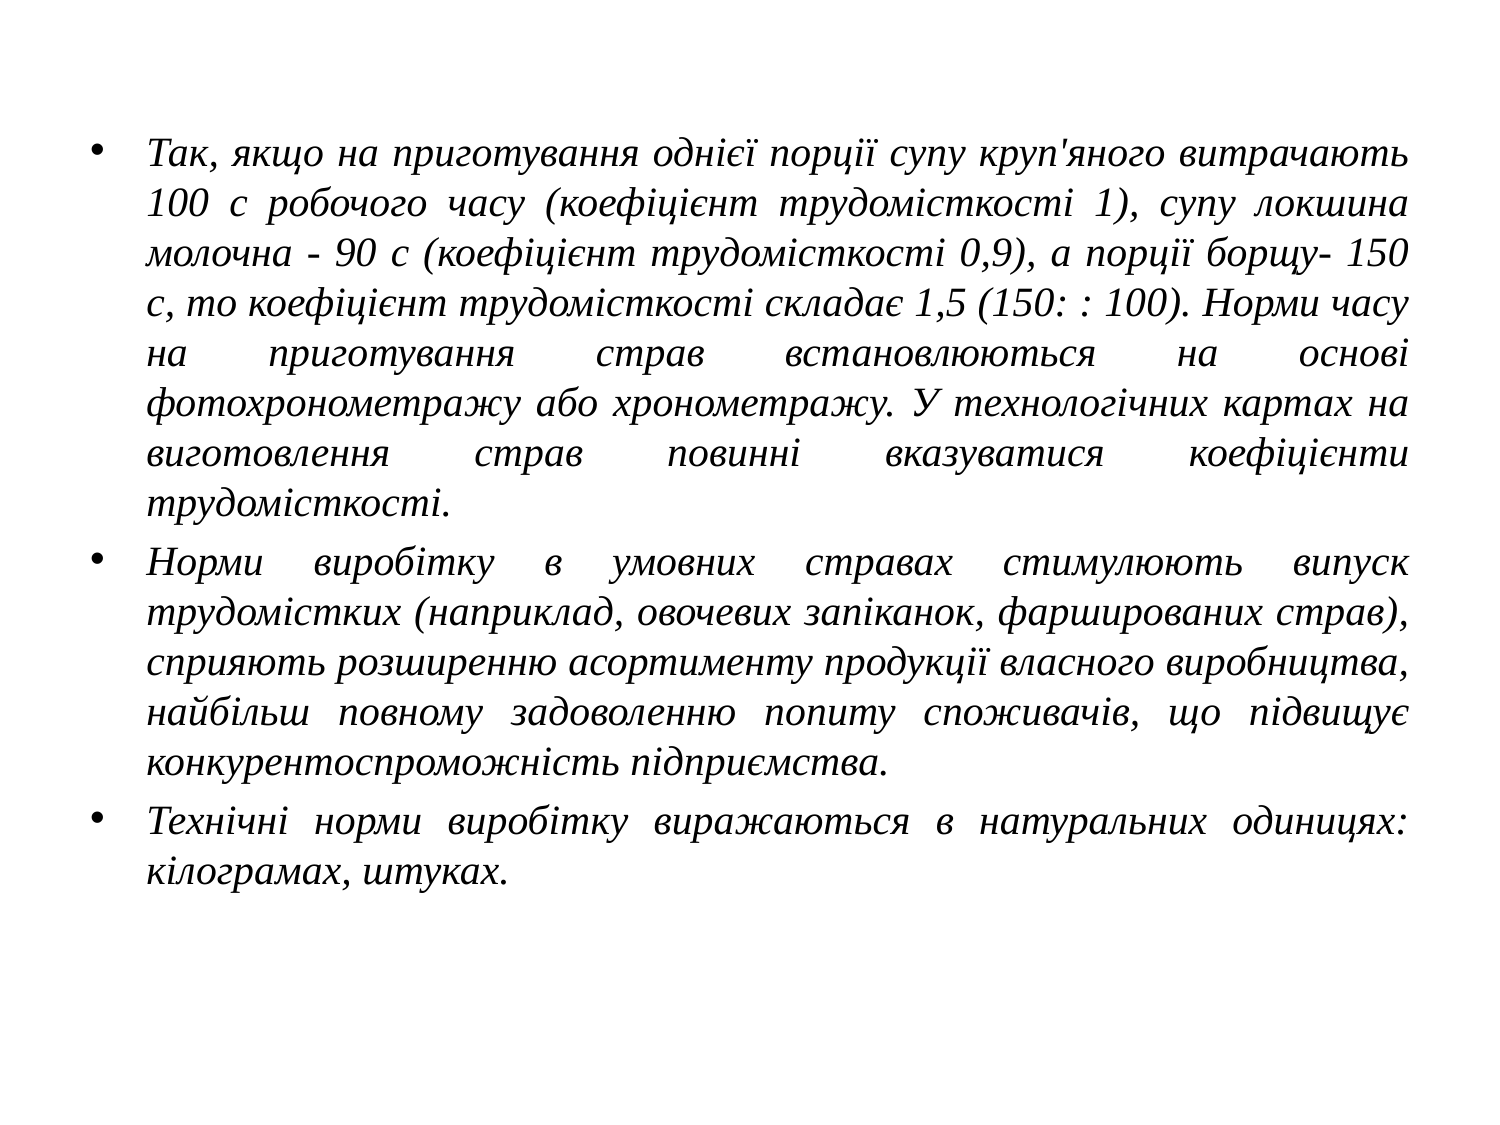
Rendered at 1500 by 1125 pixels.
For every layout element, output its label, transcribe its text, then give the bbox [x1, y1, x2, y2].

list Так, якщо на приготування однієї порції супу круп'яного витрачають 100 с робочого часу (коефіцієнт трудомісткості 1), супу локшина молочна - 90 с (коефіцієнт трудомісткості 0,9), а порції борщу- 150 с, то коефіцієнт трудомісткості складає 1,5 (150: : 100). Норми часу на приготування страв встановлюються на основі фотохронометражу або хронометражу. У технологічних картах на виготовлення страв повинні вказуватися коефіцієнти трудомісткості. Норми виробітку в умовних стравах стимулюють випуск трудомістких (наприклад, овочевих запіканок, фаршированих страв), сприяють розширенню асортименту продукції власного виробництва, найбільш повному задоволенню попиту споживачів, що підвищує конкурентоспроможність підприємства. Технічні норми виробітку виражаються в натуральних одиницях: кілограмах, штуках. [75, 117, 1425, 1005]
